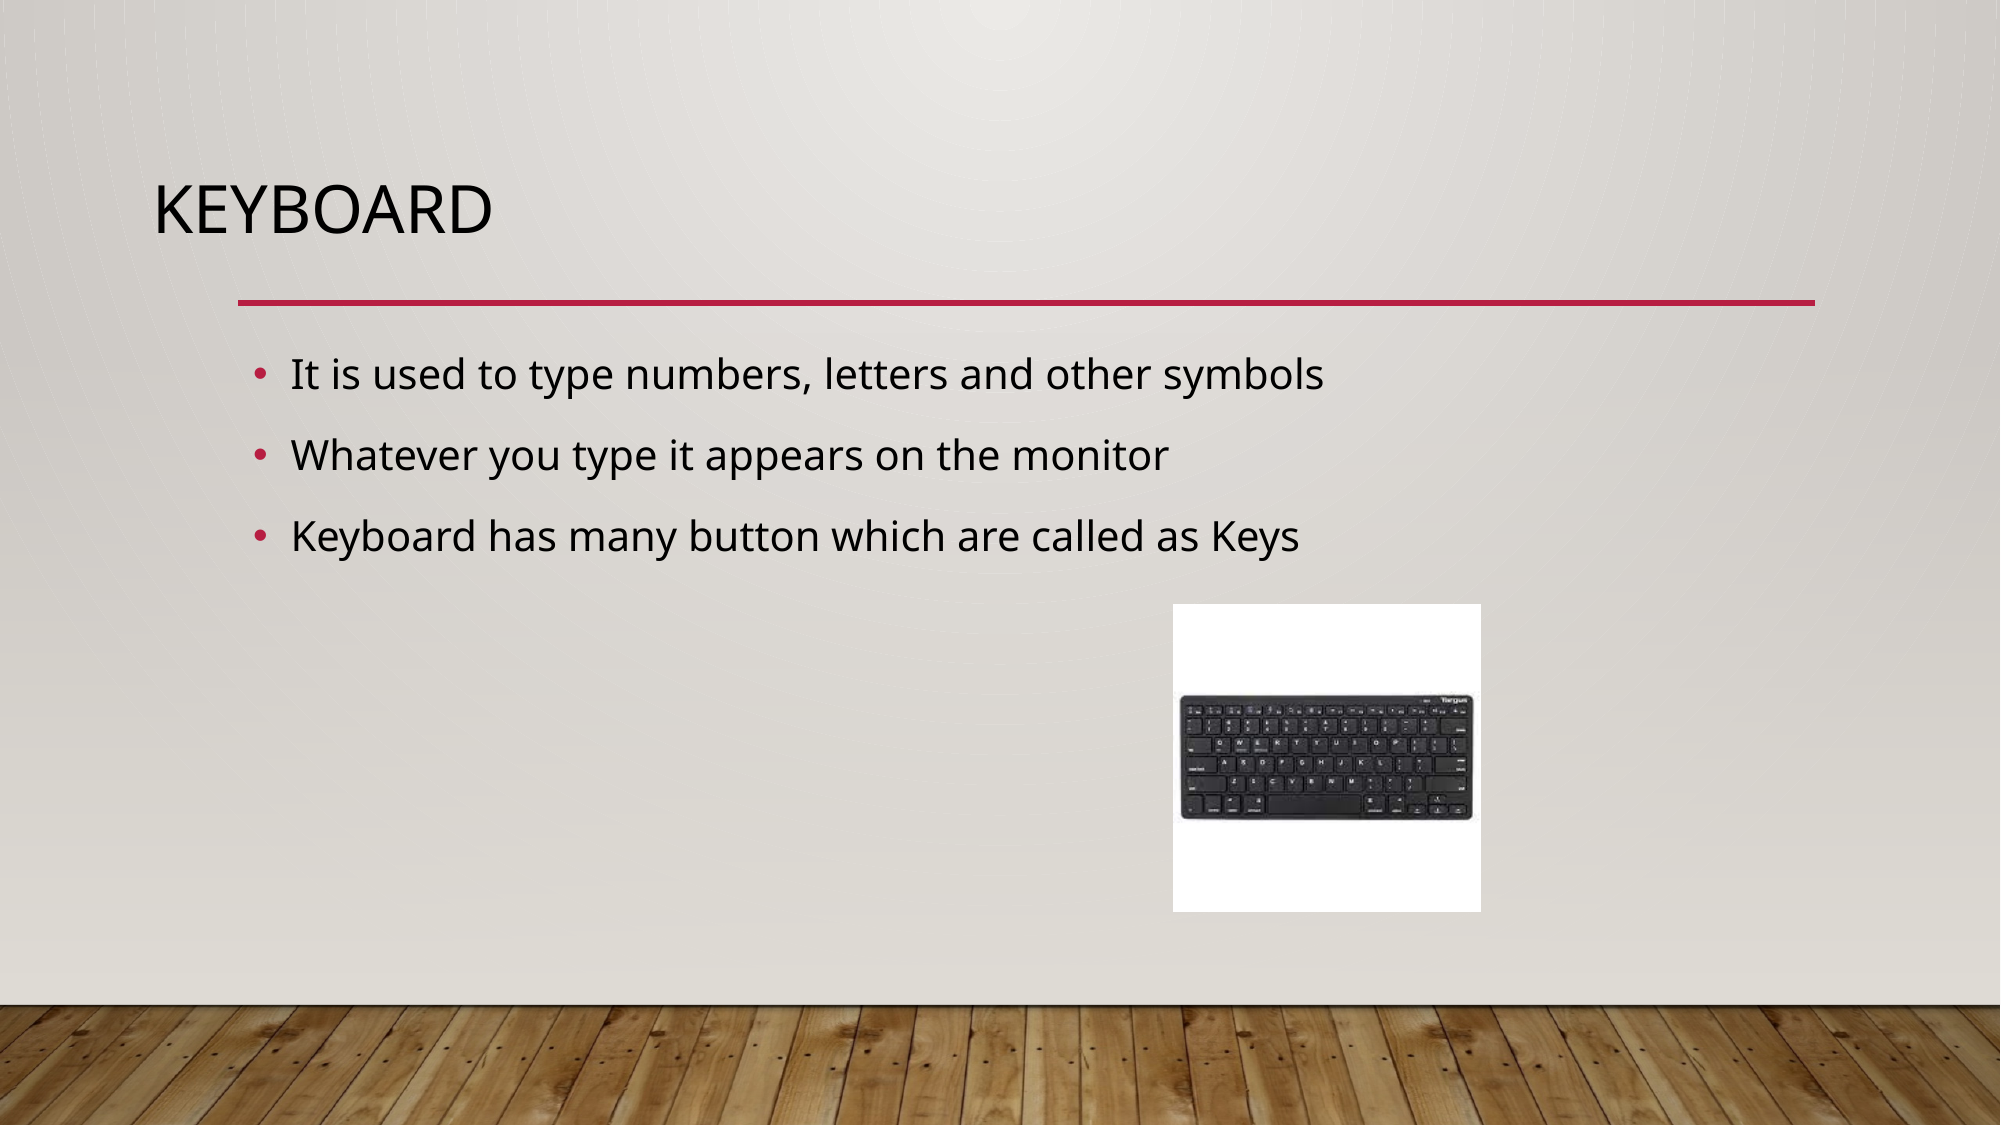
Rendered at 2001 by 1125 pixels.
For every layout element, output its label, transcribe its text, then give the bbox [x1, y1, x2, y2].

picture [0, 1005, 2000, 1125]
picture [1172, 603, 1481, 912]
title Keyboard [137, 168, 2000, 280]
list It is used to type numbers, letters and other symbols Whatever you type it appears on the monitor Keyboard has many button which are called as Keys [238, 330, 1814, 897]
